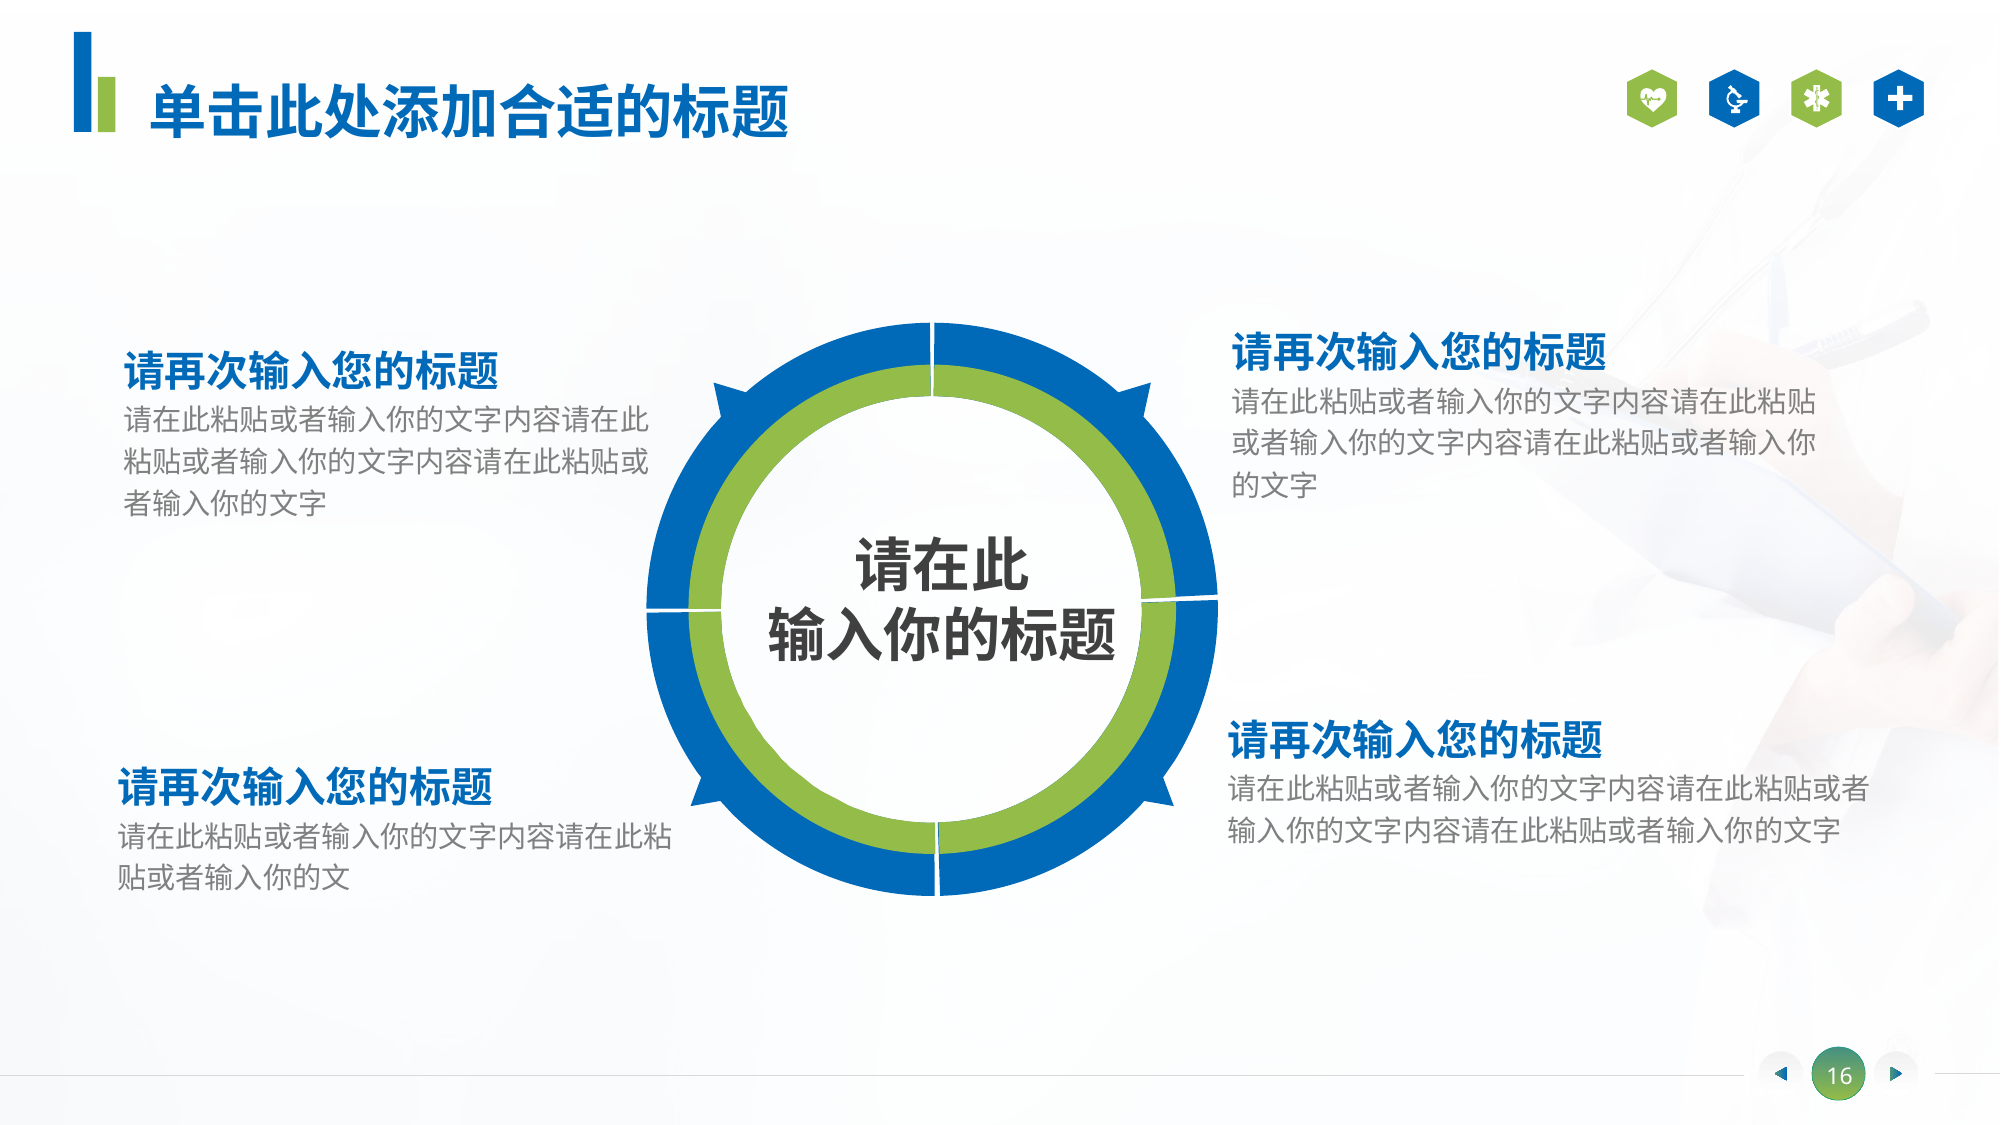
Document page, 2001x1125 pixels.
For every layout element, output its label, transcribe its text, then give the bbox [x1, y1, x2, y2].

text_box 请再次输入您的标题 请在此粘贴或者输入你的文字内容请在此粘贴或者输入你的文字内容请在此粘贴或者输入你的文字 [1289, 310, 1838, 508]
text_box 请再次输入您的标题 请在此粘贴或者输入你的文字内容请在此粘贴或者输入你的文 [105, 745, 632, 901]
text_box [632, 287, 1289, 970]
text_box 请再次输入您的标题 请在此粘贴或者输入你的文字内容请在此粘贴或者输入你的文字内容请在此粘贴或者输入你的文字 [1289, 697, 1892, 853]
text_box 请再次输入您的标题 请在此粘贴或者输入你的文字内容请在此粘贴或者输入你的文字内容请在此粘贴或者输入你的文字 [111, 328, 632, 526]
text_box 单击此处添加合适的标题 [133, 67, 805, 153]
